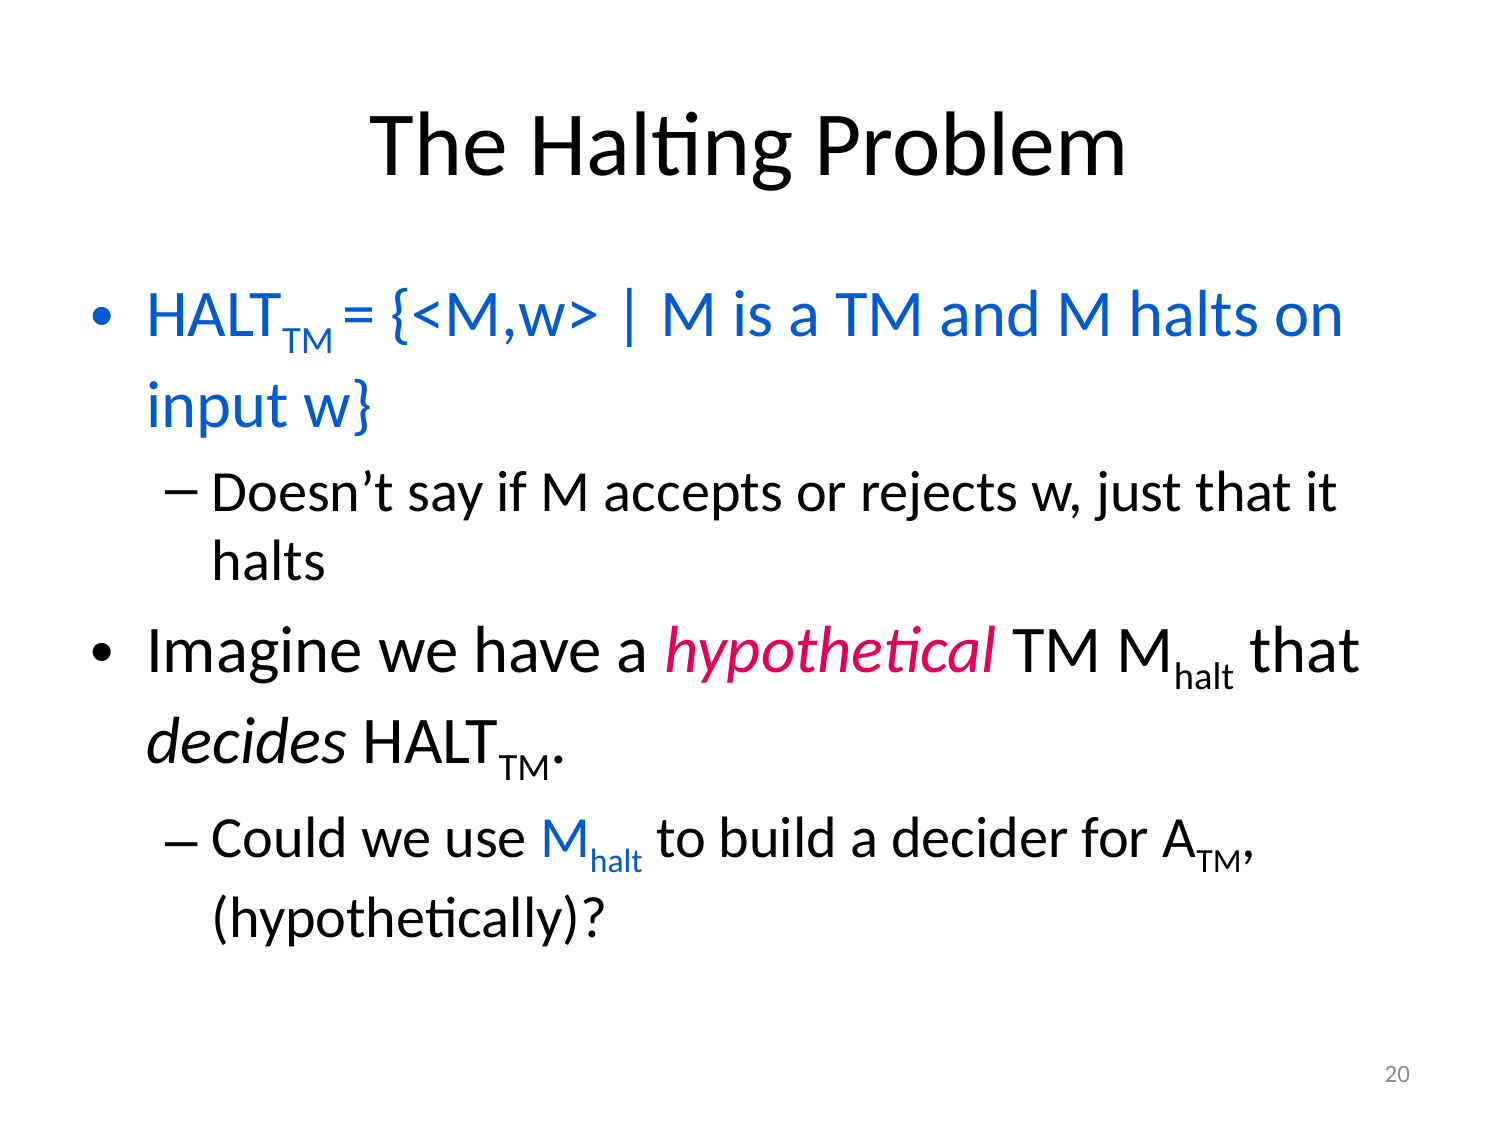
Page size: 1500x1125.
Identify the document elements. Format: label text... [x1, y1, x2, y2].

slide_number 20 [1074, 1042, 1425, 1103]
title The Halting Problem [75, 45, 1425, 233]
list HALTTM = {<M,w> | M is a TM and M halts on input w} Doesn’t say if M accepts or rejects w, just that it halts Imagine we have a hypothetical TM Mhalt that decides HALTTM. Could we use Mhalt to build a decider for ATM, (hypothetically)? [75, 262, 1425, 1005]
